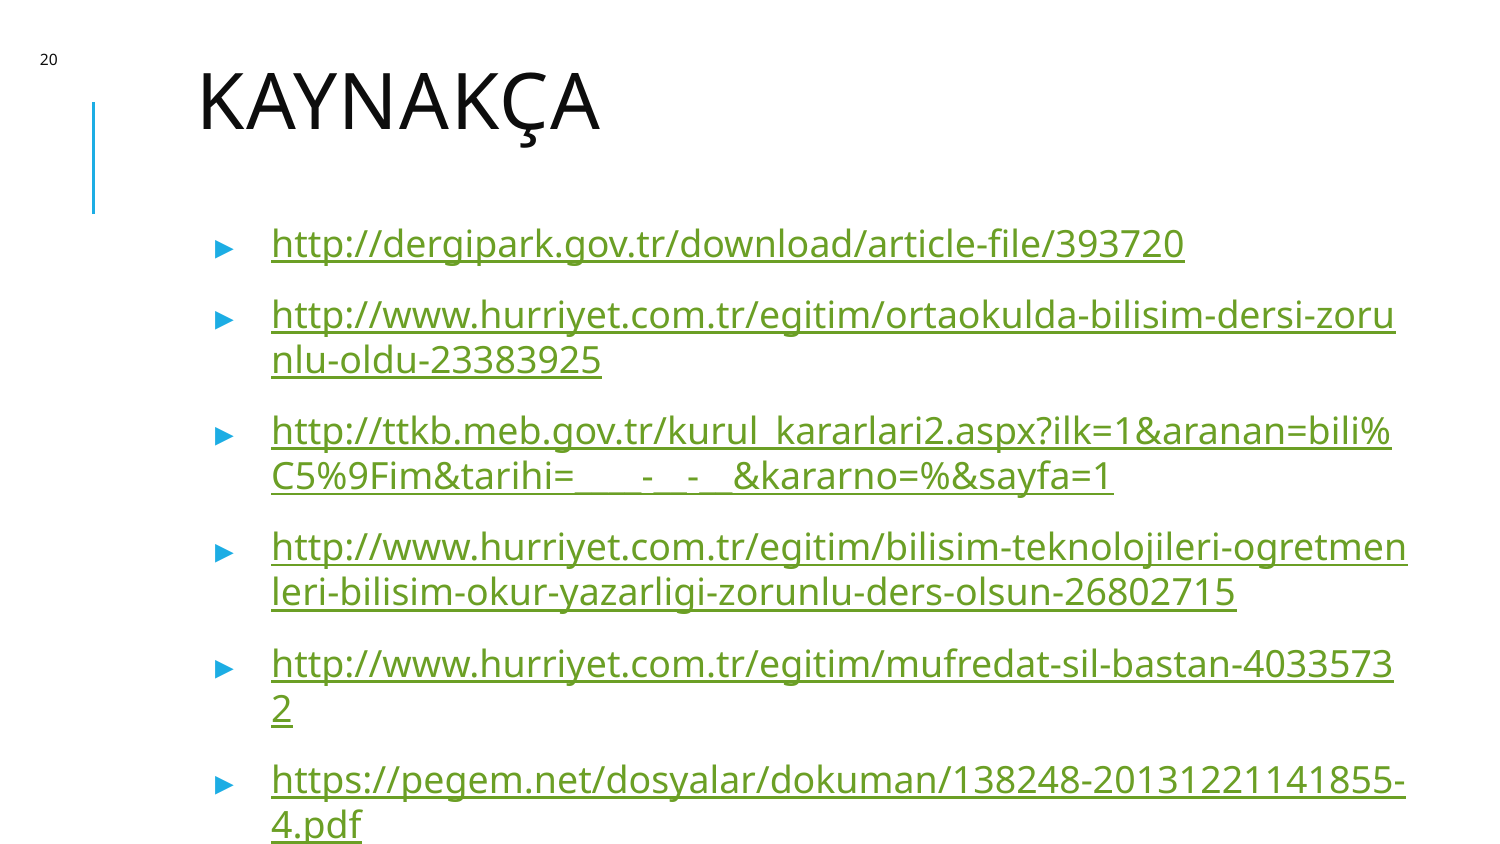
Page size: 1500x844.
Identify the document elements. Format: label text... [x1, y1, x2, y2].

slide_number 20 [0, 0, 98, 121]
list http://dergipark.gov.tr/download/article-file/393720 http://www.hurriyet.com.tr/egitim/ortaokulda-bilisim-dersi-zorunlu-oldu-23383925 http://ttkb.meb.gov.tr/kurul_kararlari2.aspx?ilk=1&aranan=bili%C5%9Fim&tarihi=____-__-__&kararno=%&sayfa=1 http://www.hurriyet.com.tr/egitim/bilisim-teknolojileri-ogretmenleri-bilisim-okur-yazarligi-zorunlu-ders-olsun-26802715 http://www.hurriyet.com.tr/egitim/mufredat-sil-bastan-40335732 https://pegem.net/dosyalar/dokuman/138248-20131221141855-4.pdf Orange #ff8700 [181, 196, 1425, 634]
title KAYNAKÇA [181, 45, 1285, 169]
